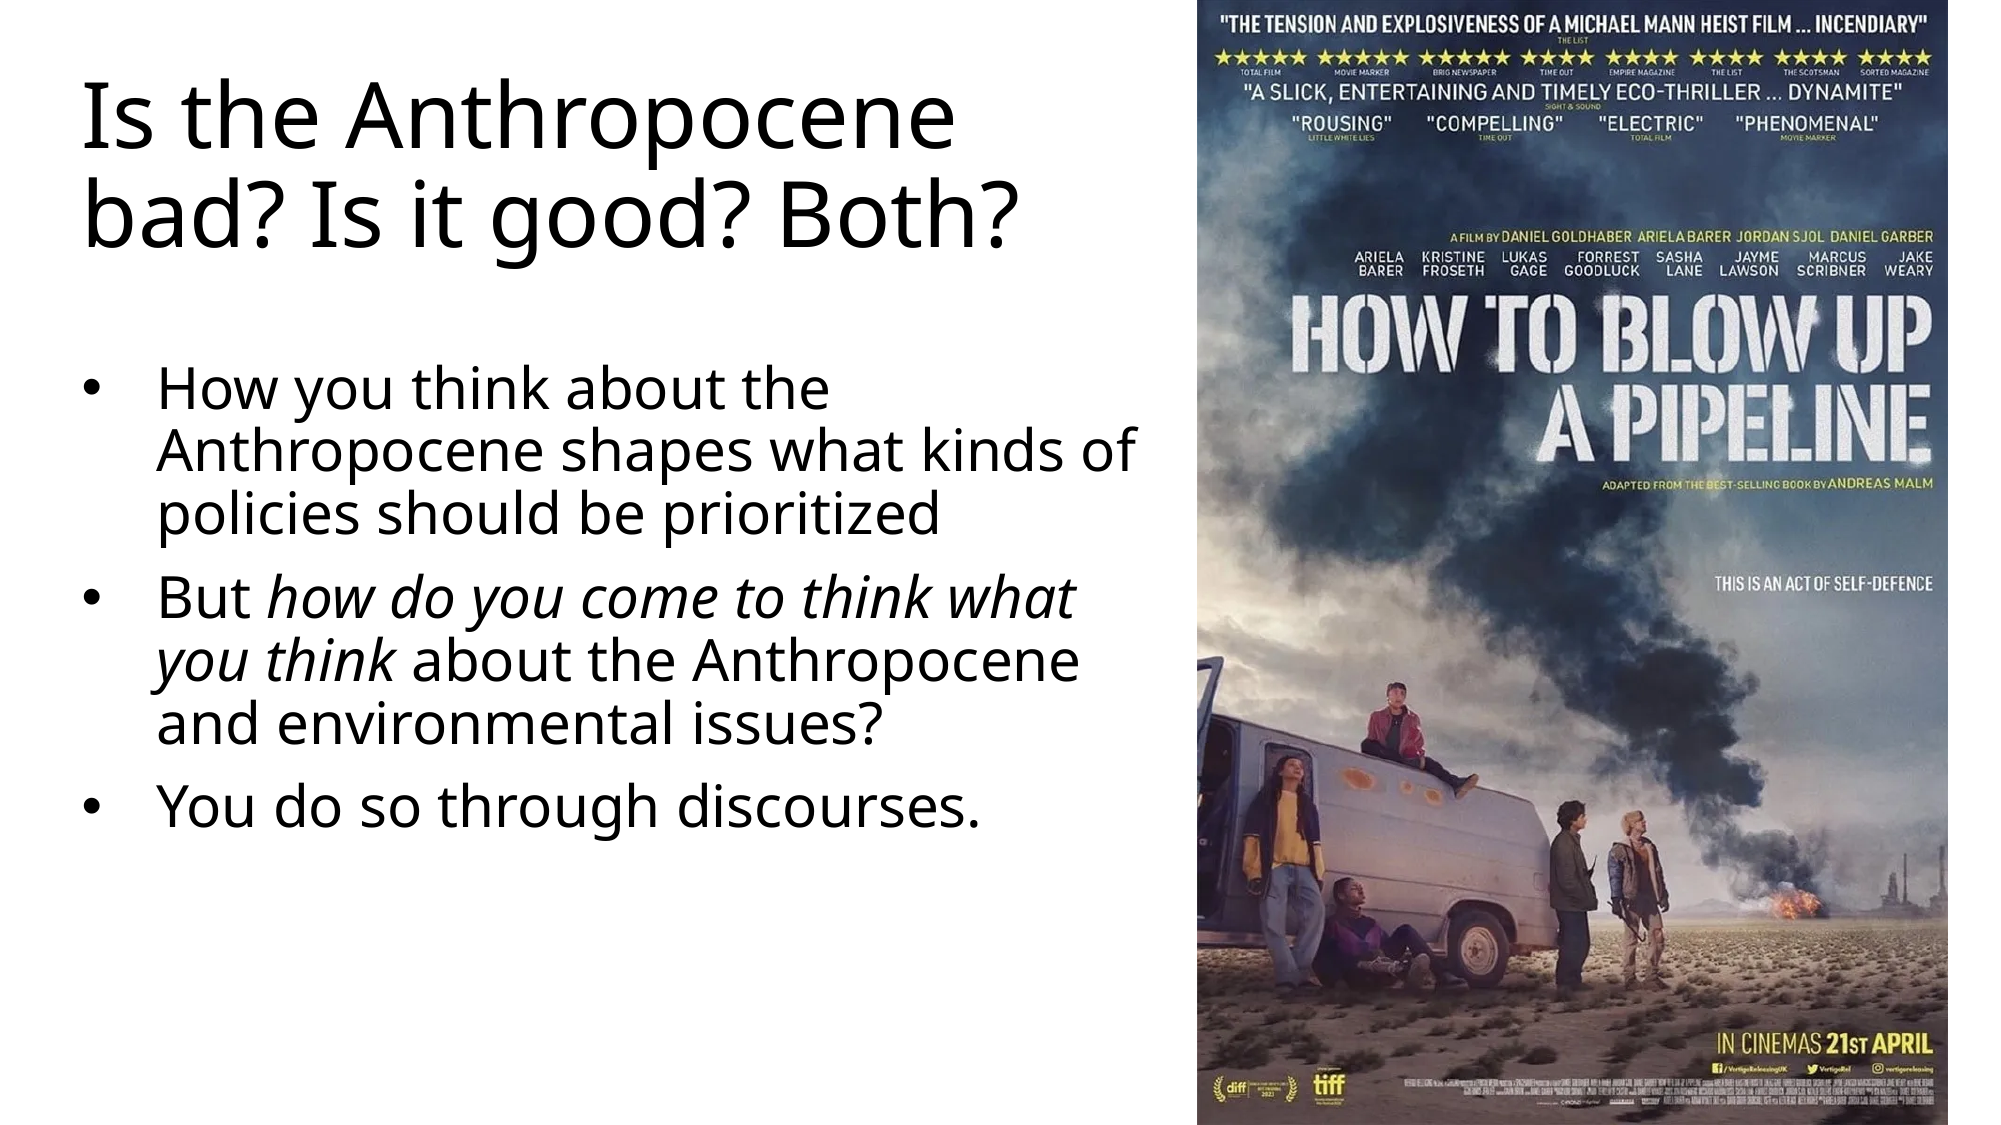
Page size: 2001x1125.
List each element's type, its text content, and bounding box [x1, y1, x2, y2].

title Is the Anthropocene bad? Is it good? Both? [66, 59, 1165, 278]
list How you think about the Anthropocene shapes what kinds of policies should be prioritized But how do you come to think what you think about the Anthropocene and environmental issues? You do so through discourses. [66, 351, 1165, 1066]
picture [1197, 0, 1948, 1125]
